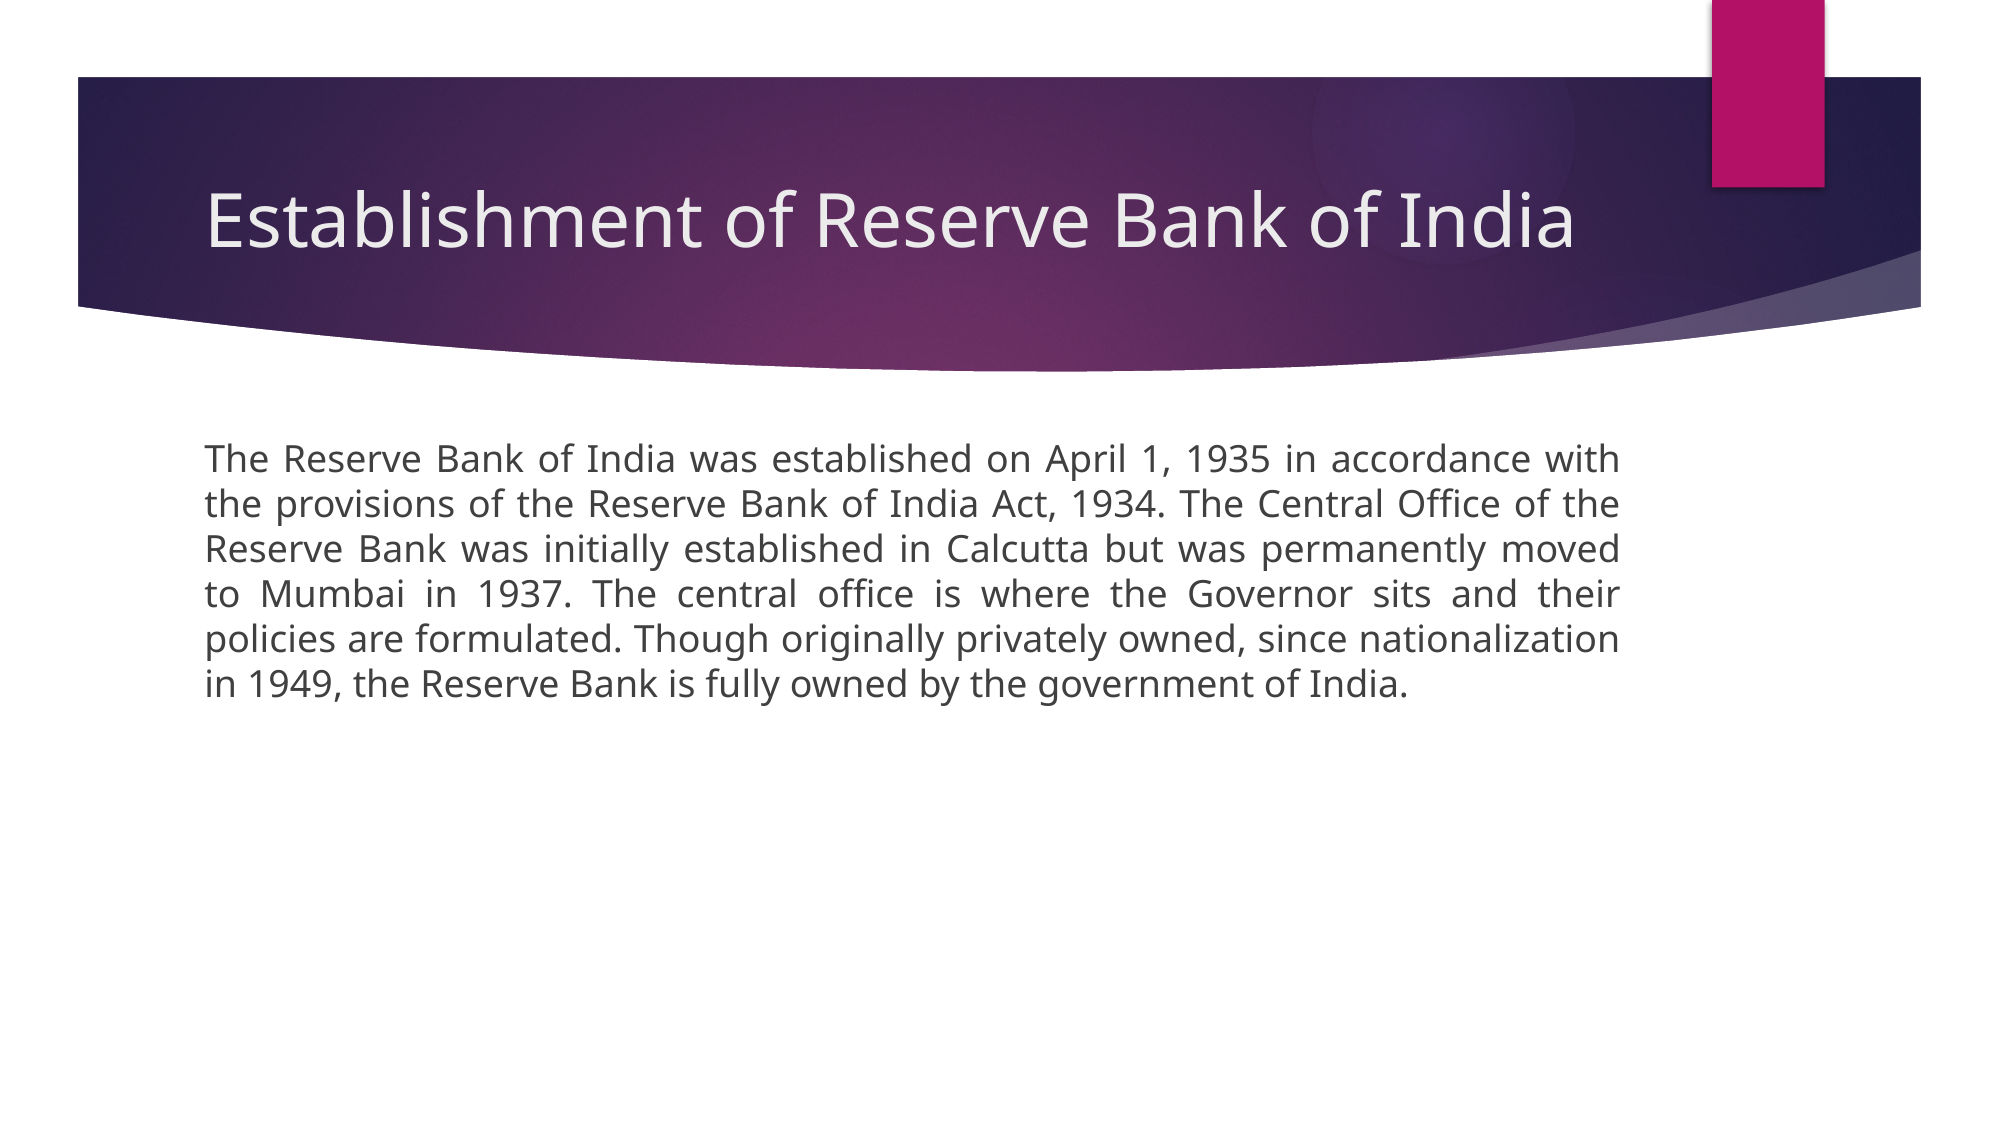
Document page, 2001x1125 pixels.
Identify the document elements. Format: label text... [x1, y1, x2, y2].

list The Reserve Bank of India was established on April 1, 1935 in accordance with the provisions of the Reserve Bank of India Act, 1934. The Central Office of the Reserve Bank was initially established in Calcutta but was permanently moved to Mumbai in 1937. The central office is where the Governor sits and their policies are formulated. Though originally privately owned, since nationalization in 1949, the Reserve Bank is fully owned by the government of India. [189, 427, 1638, 988]
title Establishment of Reserve Bank of India [189, 159, 1627, 276]
